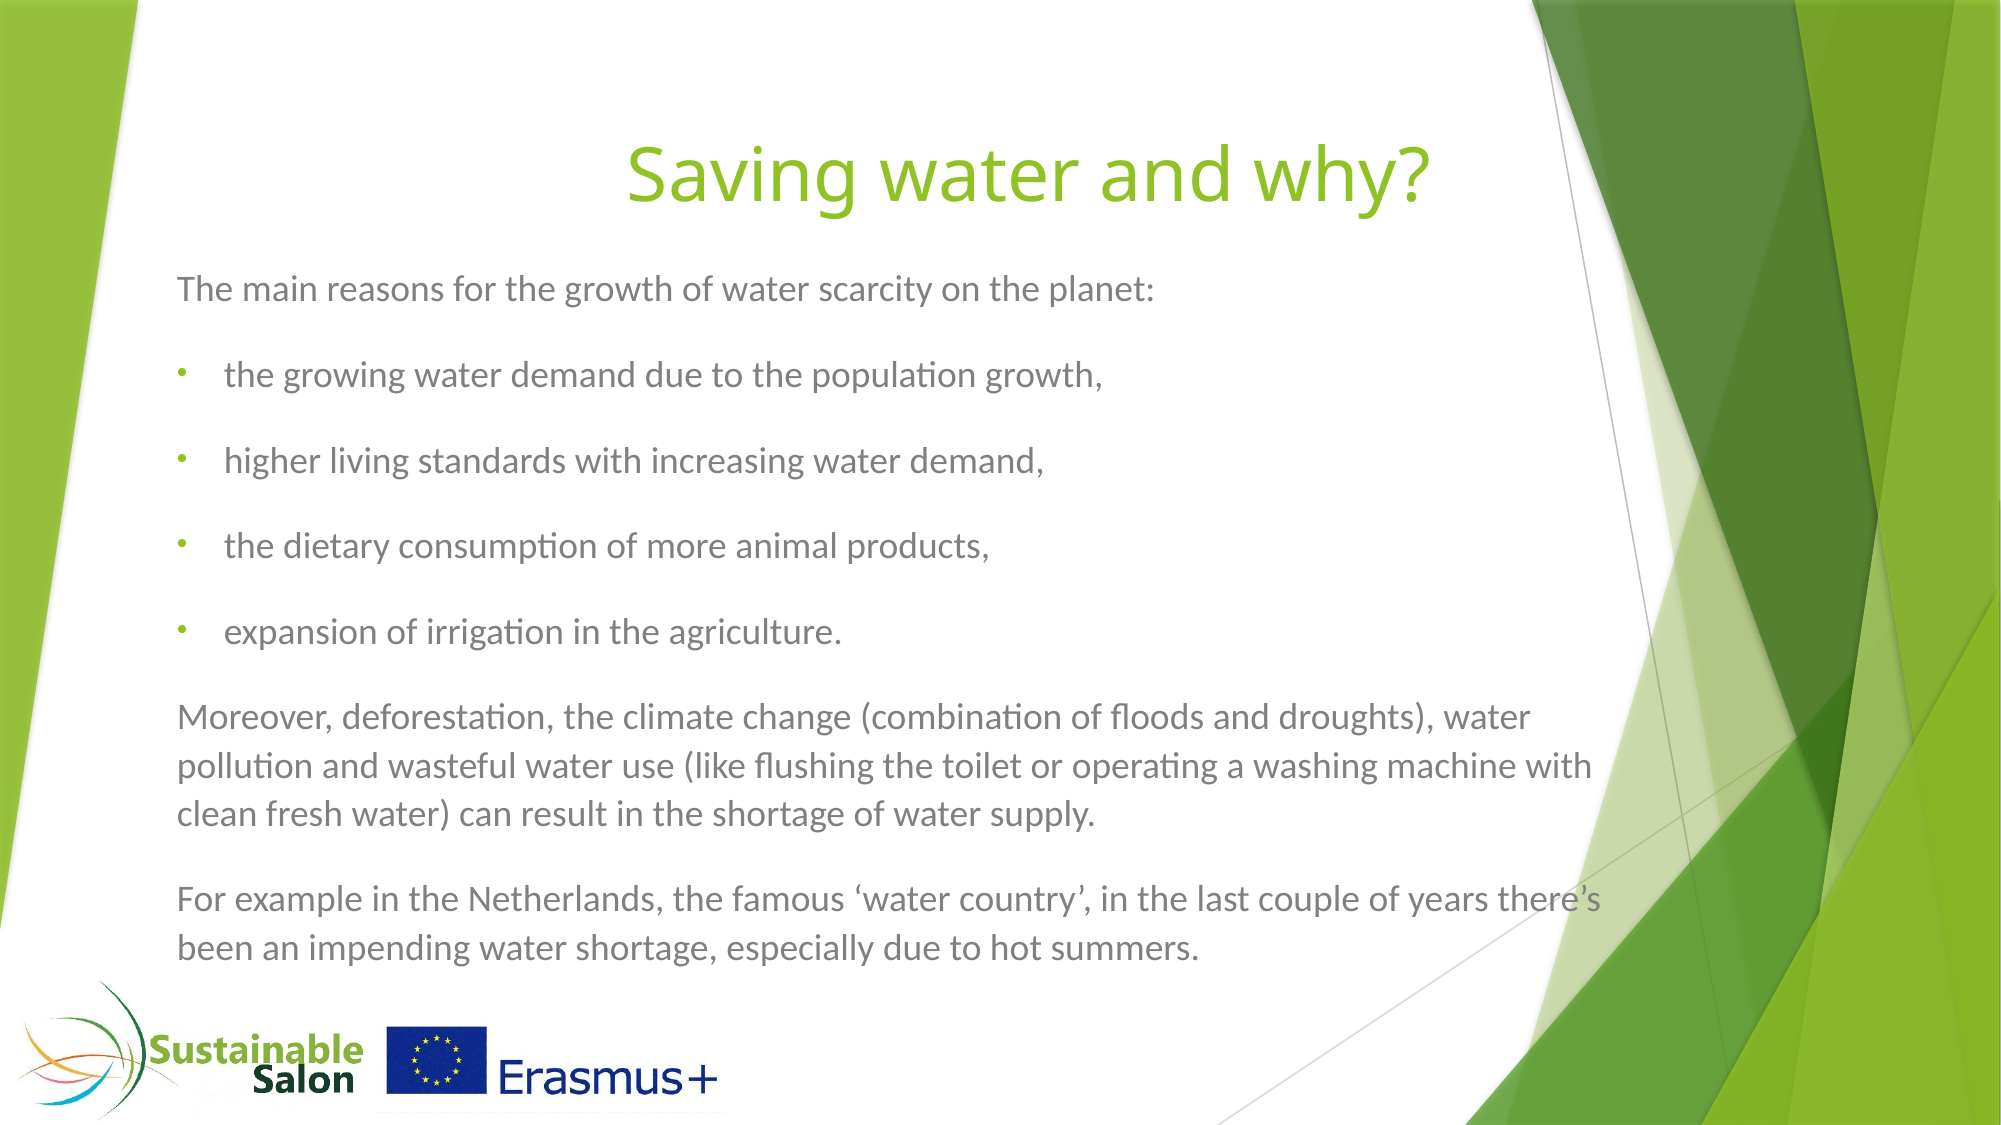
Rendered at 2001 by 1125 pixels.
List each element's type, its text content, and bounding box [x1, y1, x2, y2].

subtitle The main reasons for the growth of water scarcity on the planet: the growing water demand due to the population growth, higher living standards with increasing water demand, the dietary consumption of more animal products, expansion of irrigation in the agriculture. Moreover, deforestation, the climate change (combination of floods and droughts), water pollution and wasteful water use (like flushing the toilet or operating a washing machine with clean fresh water) can result in the shortage of water supply. For example in the Netherlands, the famous ‘water country’, in the last couple of years there’s been an impending water shortage, especially due to hot summers. [161, 253, 1649, 1090]
picture [10, 975, 737, 1125]
title Saving water and why? [144, 135, 1447, 224]
